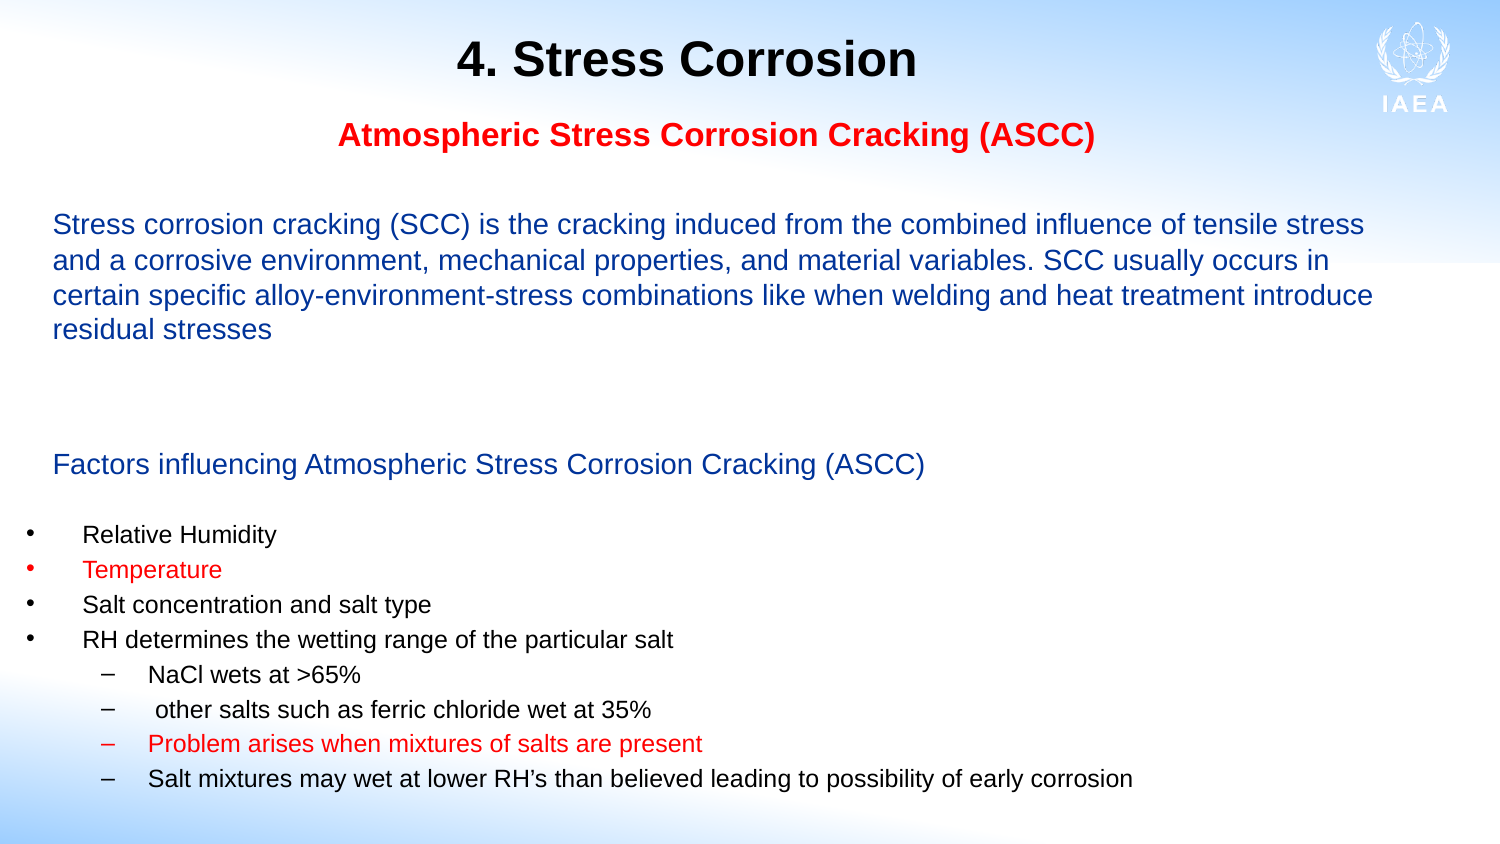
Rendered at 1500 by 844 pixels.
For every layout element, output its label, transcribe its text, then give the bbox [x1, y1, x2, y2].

text_box Stress corrosion cracking (SCC) is the cracking induced from the combined influence of tensile stress and a corrosive environment, mechanical properties, and material variables. SCC usually occurs in certain specific alloy-environment-stress combinations like when welding and heat treatment introduce residual stresses [37, 198, 1394, 354]
text_box Factors influencing Atmospheric Stress Corrosion Cracking (ASCC) [37, 438, 1281, 488]
text_box 4. Stress Corrosion [57, 19, 1318, 94]
text_box Relative Humidity Temperature Salt concentration and salt type RH determines the wetting range of the particular salt NaCl wets at >65% other salts such as ferric chloride wet at 35% Problem arises when mixtures of salts are present Salt mixtures may wet at lower RH’s than believed leading to possibility of early corrosion [11, 510, 1330, 844]
picture [1376, 22, 1450, 112]
text_box Atmospheric Stress Corrosion Cracking (ASCC) [322, 105, 1201, 161]
